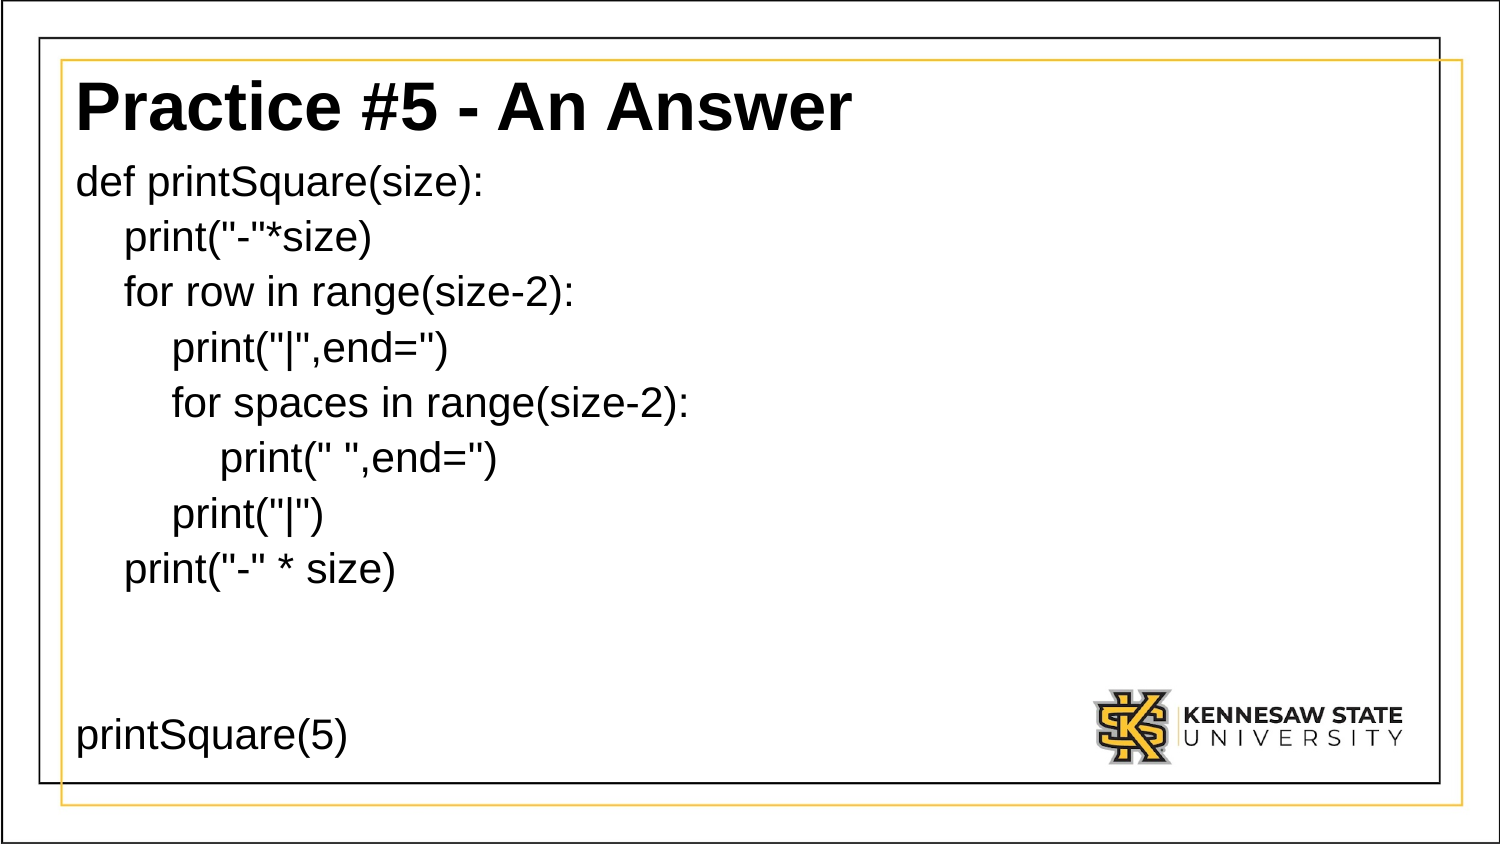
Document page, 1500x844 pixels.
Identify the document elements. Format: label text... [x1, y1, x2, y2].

picture [0, 0, 1500, 844]
list def printSquare(size): print("-"*size) for row in range(size-2): print("|",end='') for spaces in range(size-2): print(" ",end='') print("|") print("-" * size) printSquare(5) [60, 154, 1442, 772]
title Practice #5 - An Answer [60, 62, 1442, 154]
